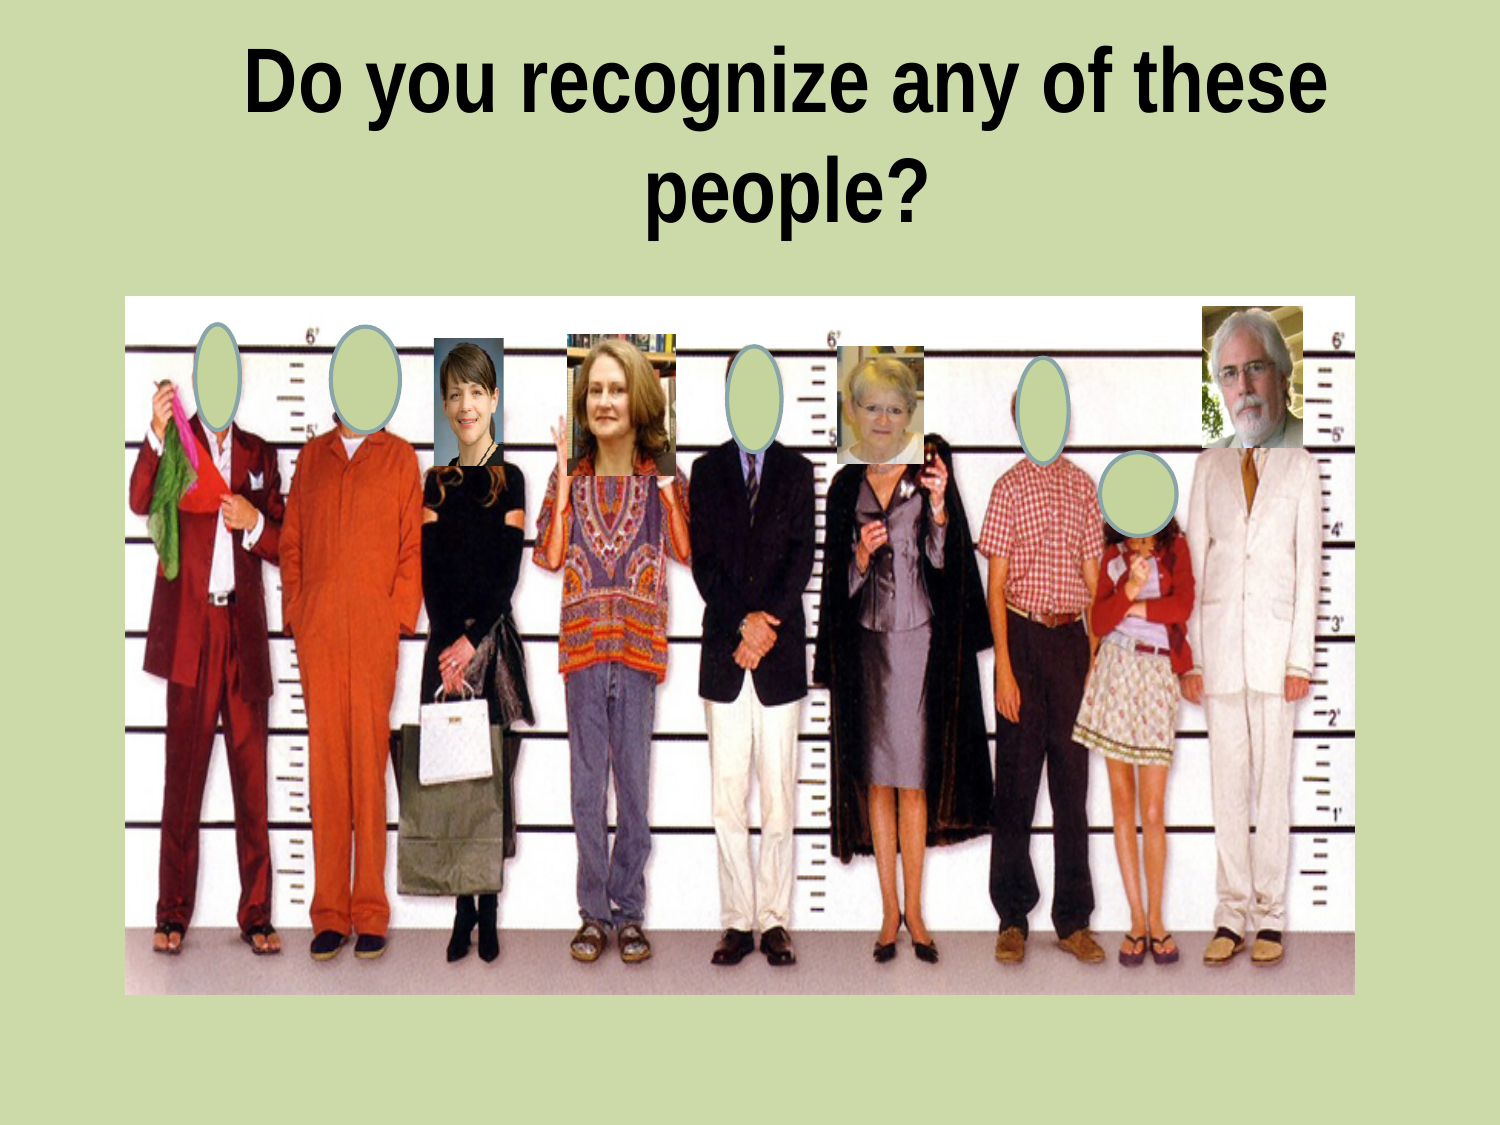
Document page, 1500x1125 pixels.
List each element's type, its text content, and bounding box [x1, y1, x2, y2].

picture [124, 295, 1355, 995]
title Do you recognize any of these people? [74, 87, 1500, 176]
